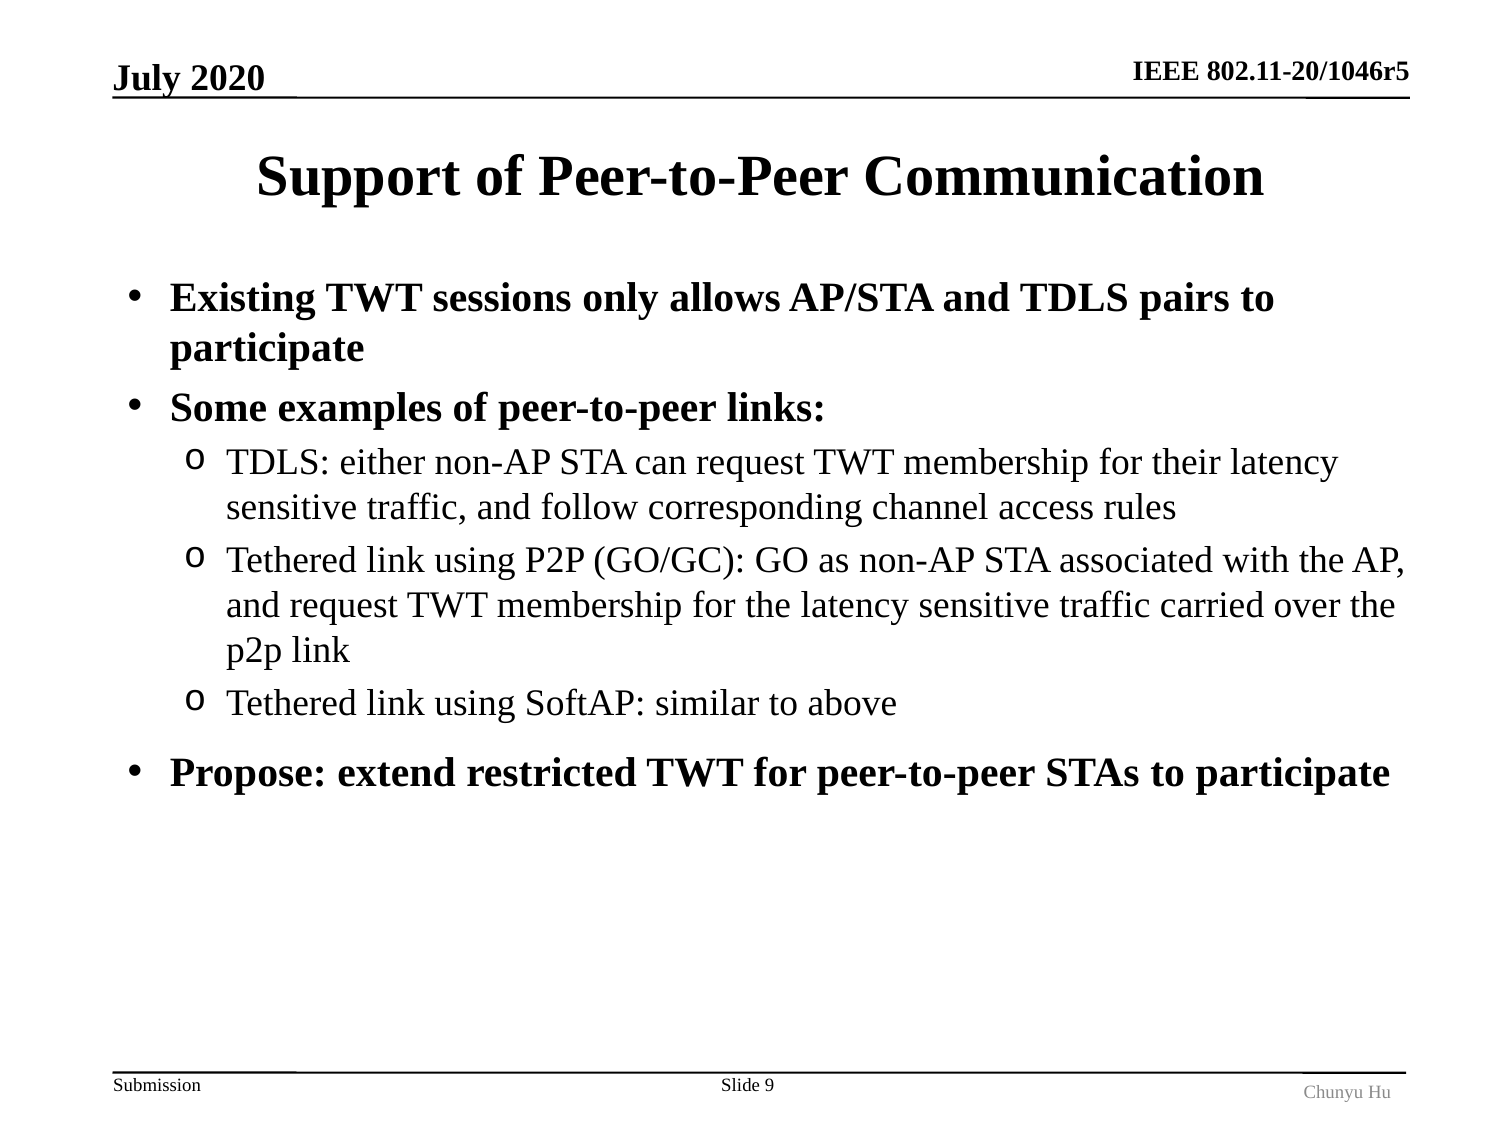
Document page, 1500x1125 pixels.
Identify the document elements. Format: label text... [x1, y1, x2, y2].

slide_number Slide 9 [702, 1072, 793, 1111]
footer Chunyu Hu [877, 1072, 1407, 1110]
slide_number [112, 52, 563, 90]
list Existing TWT sessions only allows AP/STA and TDLS pairs to participate Some examples of peer-to-peer links: TDLS: either non-AP STA can request TWT membership for their latency sensitive traffic, and follow corresponding channel access rules Tethered link using P2P (GO/GC): GO as non-AP STA associated with the AP, and request TWT membership for the latency sensitive traffic carried over the p2p link Tethered link using SoftAP: similar to above Propose: extend restricted TWT for peer-to-peer STAs to participate [112, 262, 1438, 1073]
title Support of Peer-to-Peer Communication [112, 97, 1411, 248]
